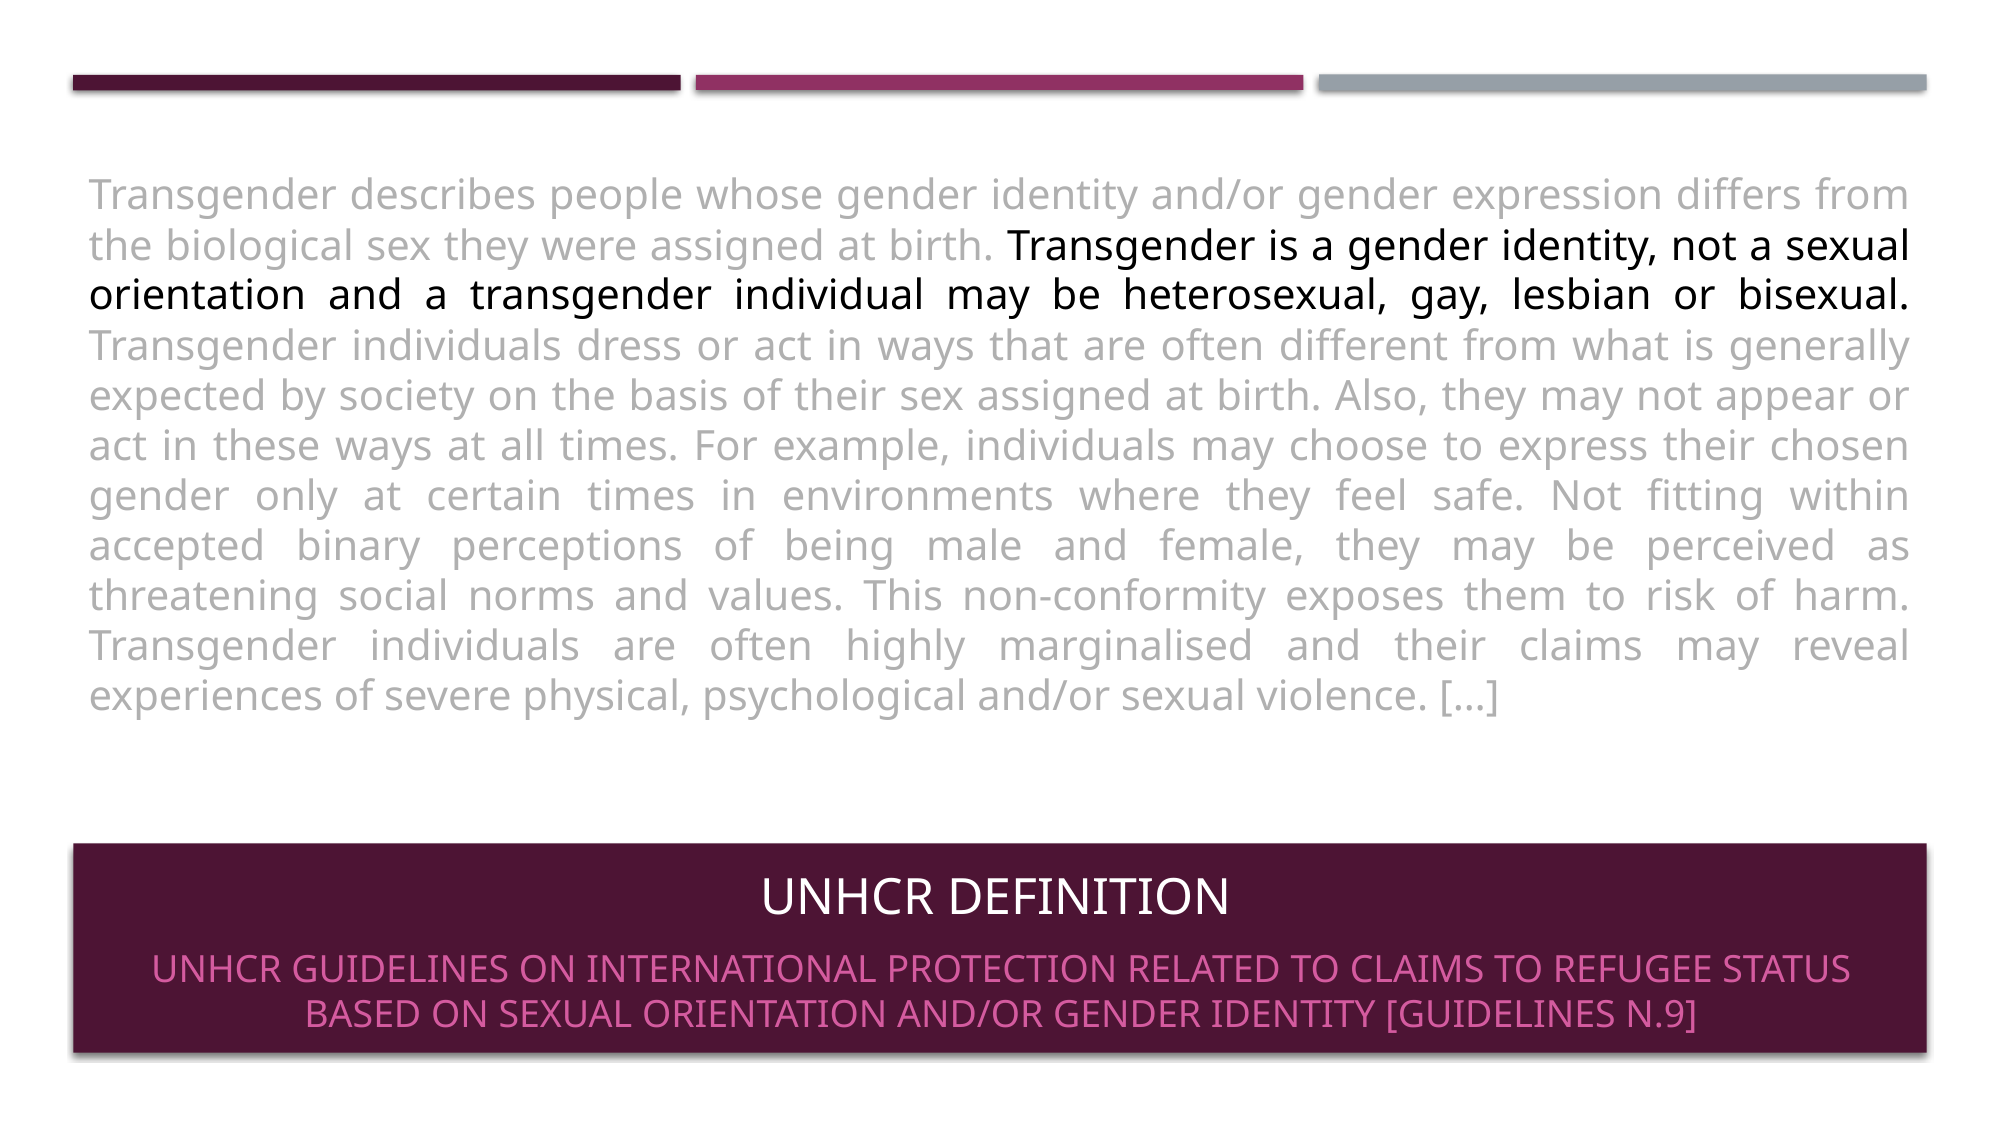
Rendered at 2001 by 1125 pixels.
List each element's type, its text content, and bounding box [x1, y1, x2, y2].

title UNHCR DEFINItion [745, 838, 1257, 933]
text_box UNHCR Guidelines on International Protection related to Claims to Refugee Status based on Sexual Orientation and/or Gender Identity [guidelines n.9] [87, 933, 1916, 1047]
list Transgender describes people whose gender identity and/or gender expression differs from the biological sex they were assigned at birth. Transgender is a gender identity, not a sexual orientation and a transgender individual may be heterosexual, gay, lesbian or bisexual. Transgender individuals dress or act in ways that are often different from what is generally expected by society on the basis of their sex assigned at birth. Also, they may not appear or act in these ways at all times. For example, individuals may choose to express their chosen gender only at certain times in environments where they feel safe. Not fitting within accepted binary perceptions of being male and female, they may be perceived as threatening social norms and values. This non-conformity exposes them to risk of harm. Transgender individuals are often highly marginalised and their claims may reveal experiences of severe physical, psychological and/or sexual violence. […] [73, 98, 1926, 789]
